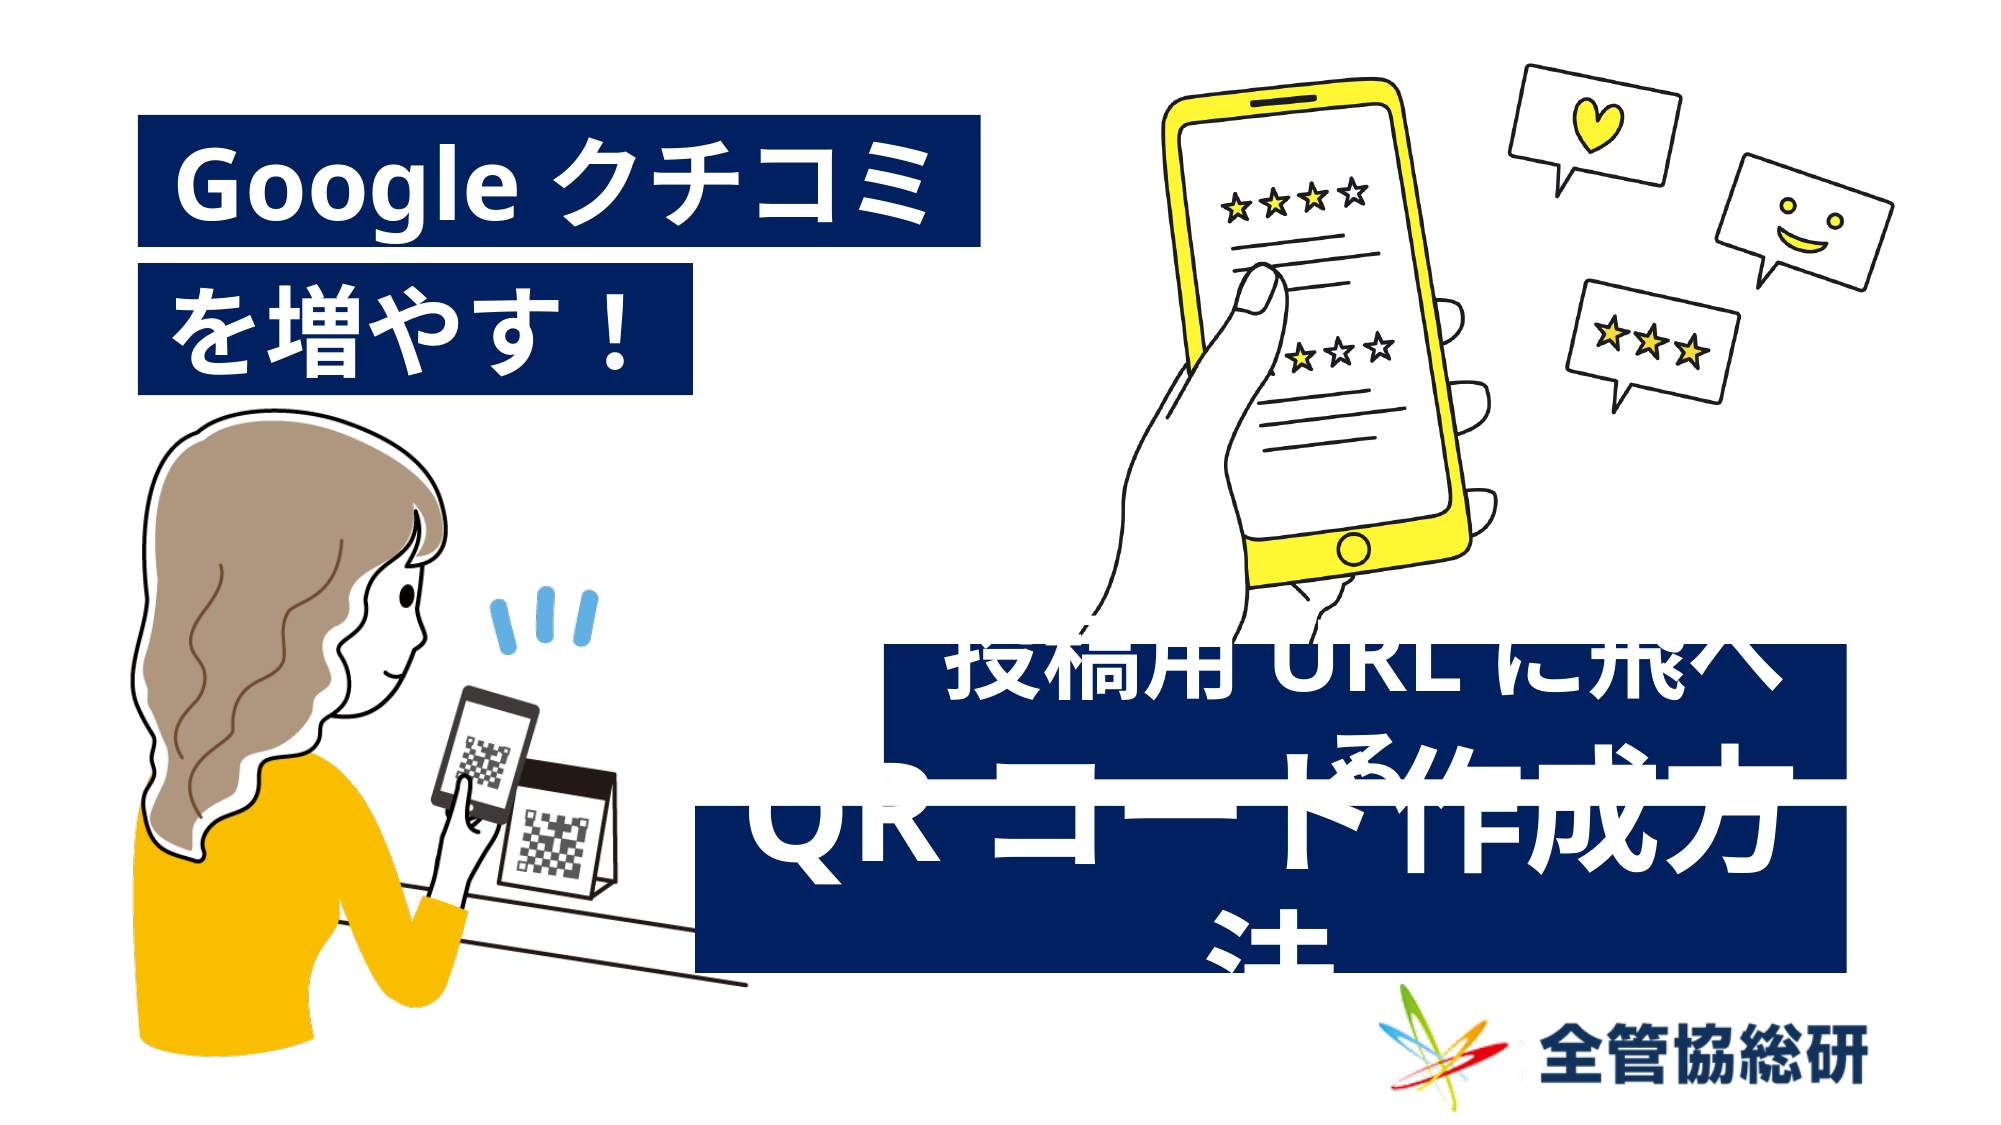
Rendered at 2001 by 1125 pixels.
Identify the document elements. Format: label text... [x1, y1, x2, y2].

picture [1379, 984, 1872, 1117]
text_box を増やす！ [137, 262, 694, 350]
picture [90, 350, 921, 1117]
text_box QRコード作成方法 [921, 805, 1848, 974]
text_box 投稿用URLに飛べる [921, 643, 1848, 780]
text_box Googleクチコミ [137, 114, 977, 248]
picture [977, 0, 1971, 694]
